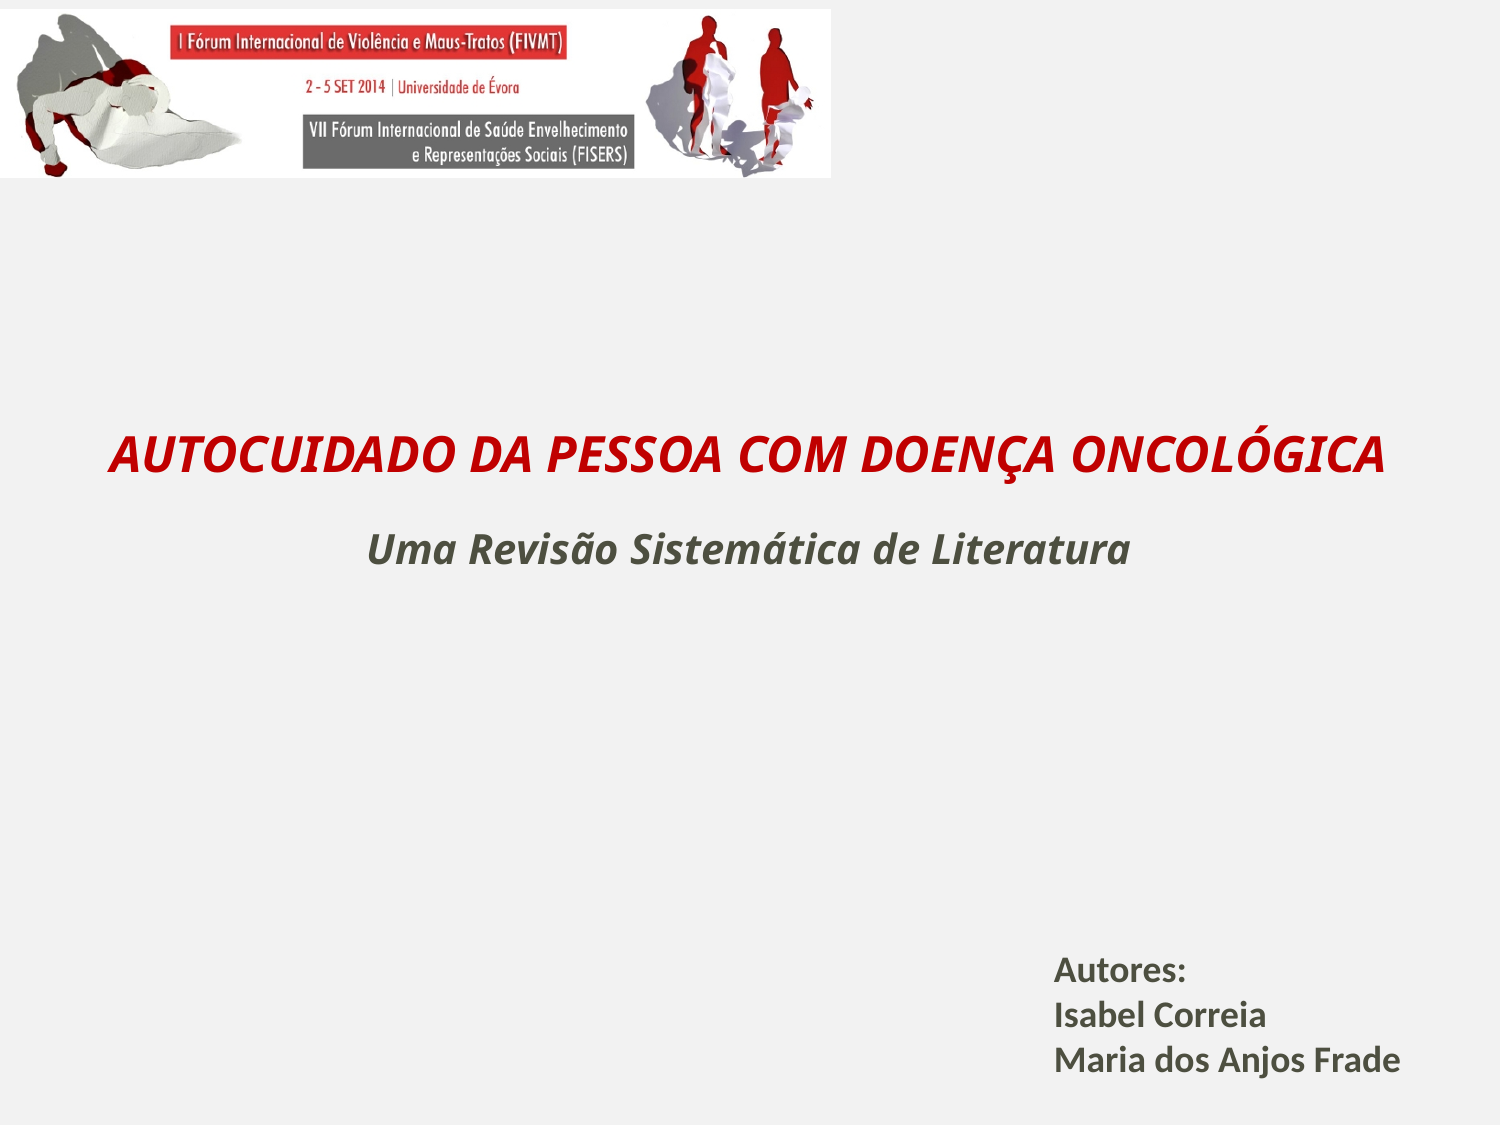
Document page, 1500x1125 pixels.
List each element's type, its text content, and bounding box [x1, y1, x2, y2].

title AUTOCUIDADO DA PESSOA COM DOENÇA ONCOLÓGICA Uma Revisão Sistemática de Literatura [80, 345, 1418, 728]
text_box Autores: Isabel Correia Maria dos Anjos Frade [1039, 937, 1417, 1088]
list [0, 9, 831, 179]
